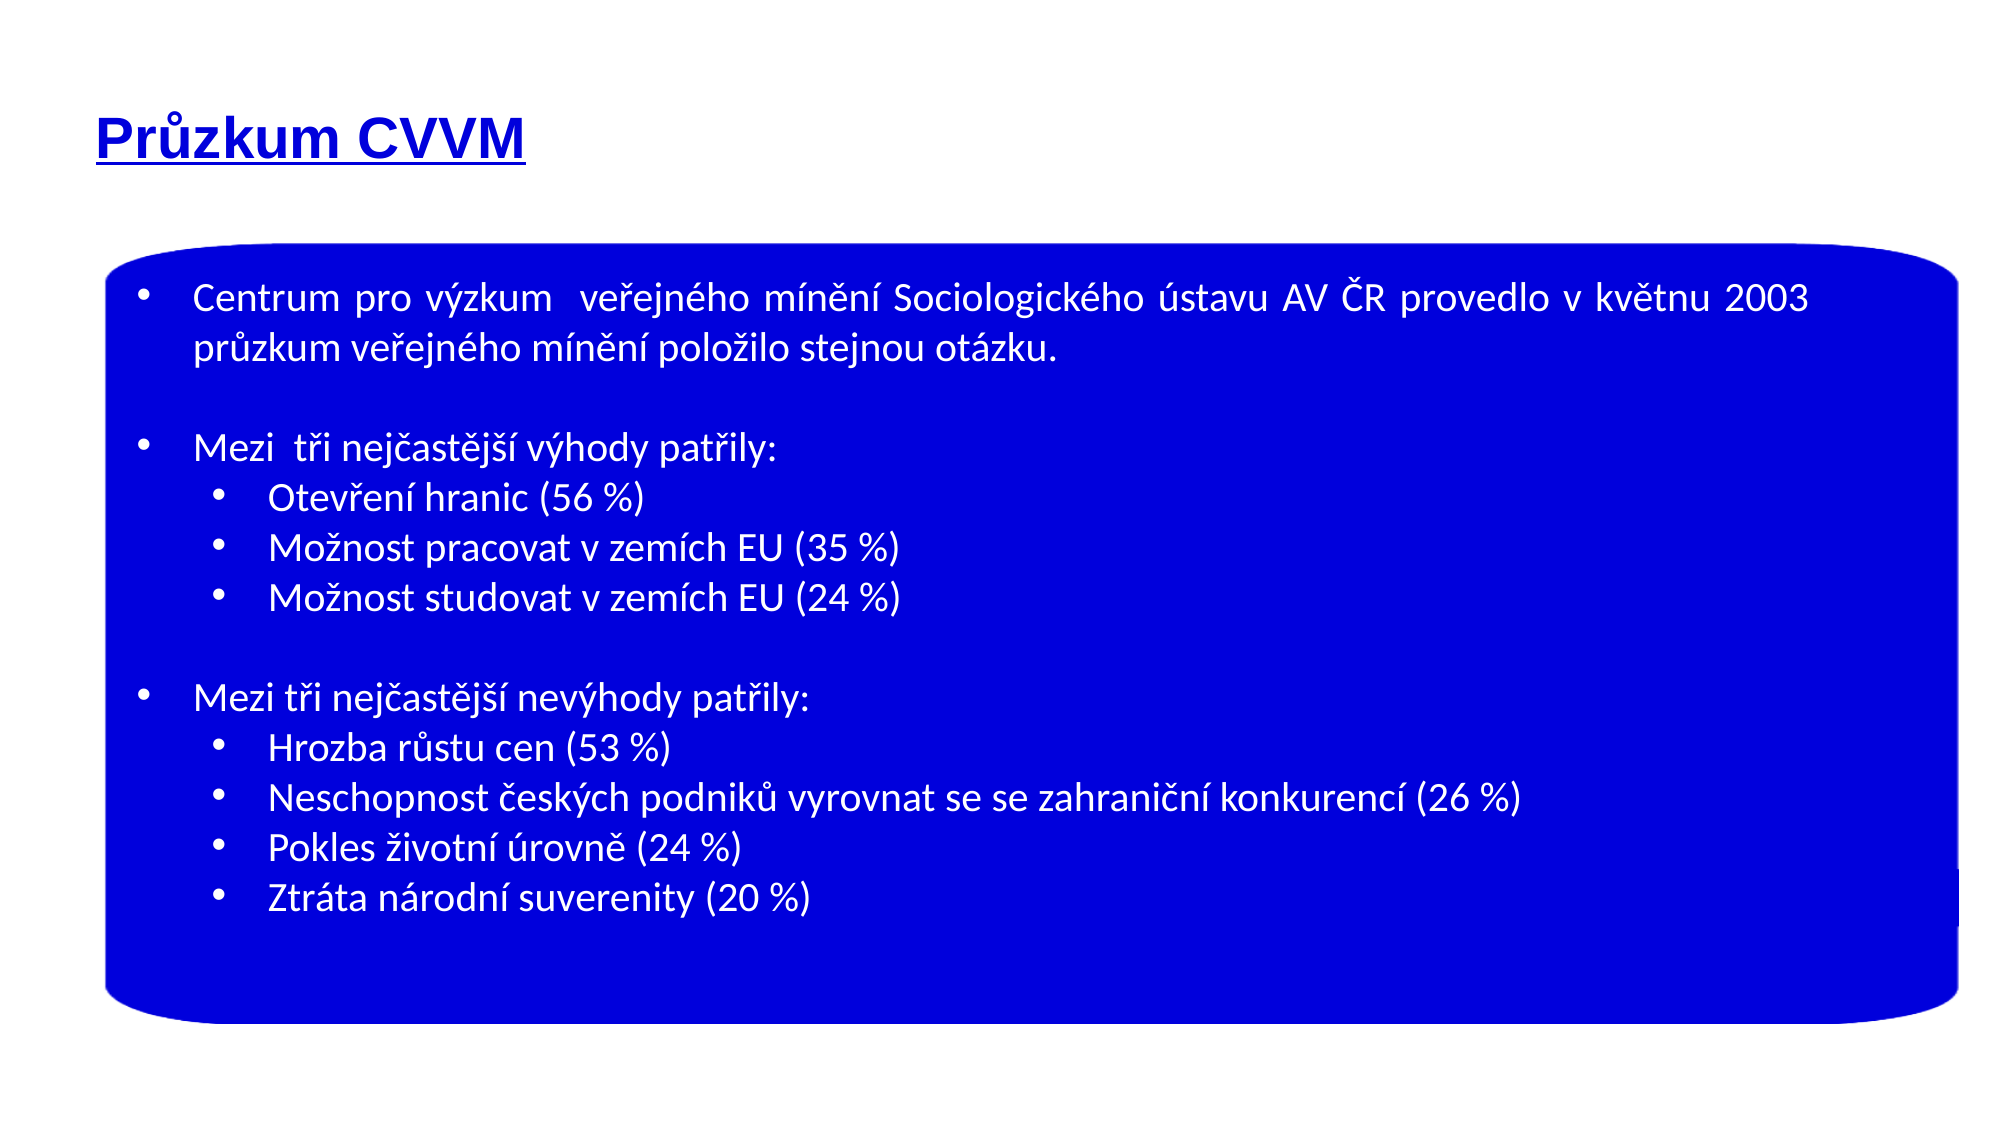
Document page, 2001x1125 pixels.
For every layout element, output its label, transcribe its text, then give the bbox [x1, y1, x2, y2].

text_box Průzkum CVVM [80, 84, 589, 179]
picture [27, 0, 1959, 1125]
text_box Centrum pro výzkum veřejného mínění Sociologického ústavu AV ČR provedlo v květnu 2003 průzkum veřejného mínění položilo stejnou otázku. Mezi tři nejčastější výhody patřily: Otevření hranic (56 %) Možnost pracovat v zemích EU (35 %) Možnost studovat v zemích EU (24 %) Mezi tři nejčastější nevýhody patřily: Hrozba růstu cen (53 %) Neschopnost českých podniků vyrovnat se se zahraniční konkurencí (26 %) Pokles životní úrovně (24 %) Ztráta národní suverenity (20 %) [1397, 261, 1825, 977]
text_box Centrum pro výzkum veřejného mínění Sociologického ústavu AV ČR provedlo v květnu 2003 průzkum veřejného mínění položilo stejnou otázku. Mezi tři nejčastější výhody patřily: Otevření hranic (56 %) Možnost pracovat v zemích EU (35 %) Možnost studovat v zemích EU (24 %) Mezi tři nejčastější nevýhody patřily: Hrozba růstu cen (53 %) Neschopnost českých podniků vyrovnat se se zahraniční konkurencí (26 %) Pokles životní úrovně (24 %) Ztráta národní suverenity (20 %) [121, 261, 589, 977]
